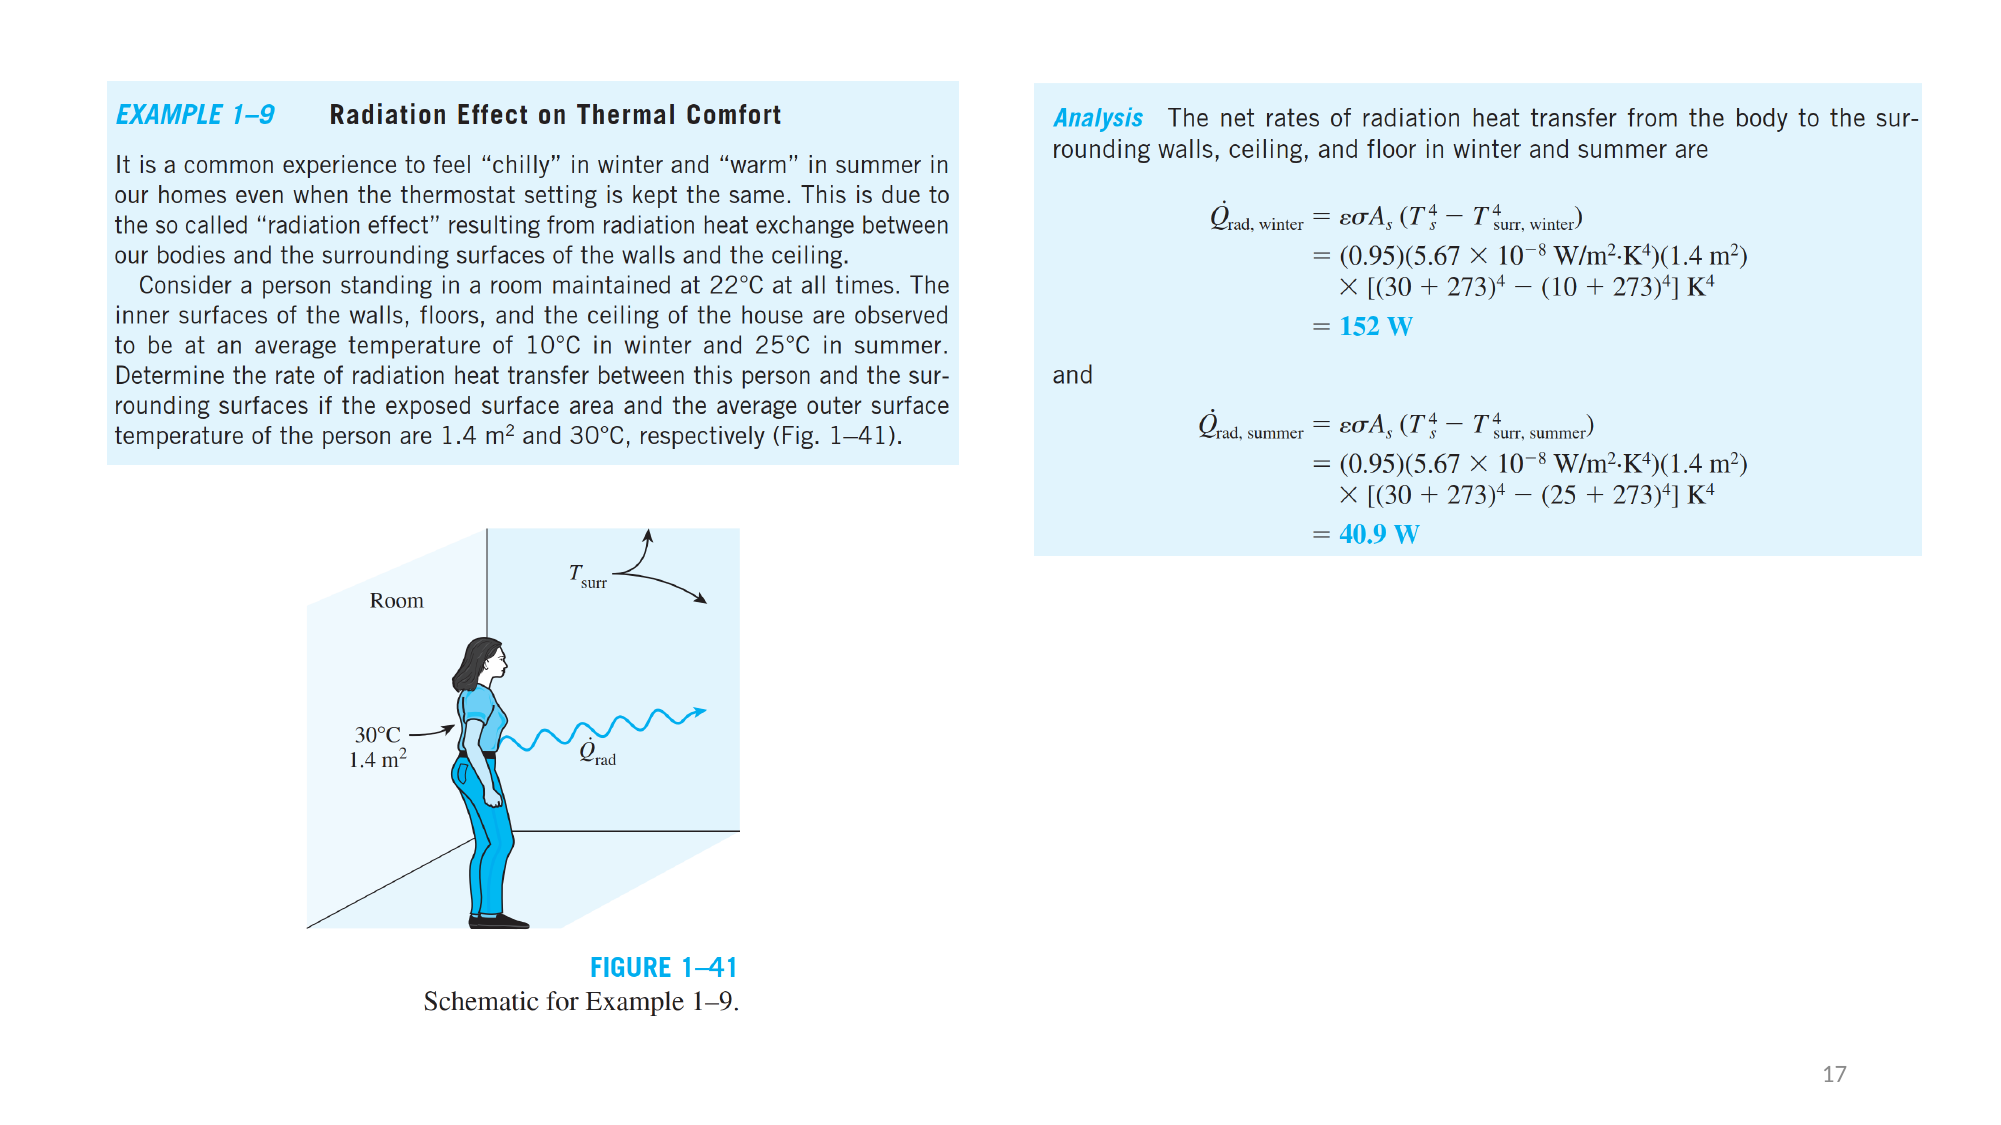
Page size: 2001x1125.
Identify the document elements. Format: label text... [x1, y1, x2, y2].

picture [289, 505, 777, 1032]
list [107, 81, 959, 465]
slide_number 17 [1412, 1042, 1863, 1103]
picture [1034, 81, 1922, 556]
